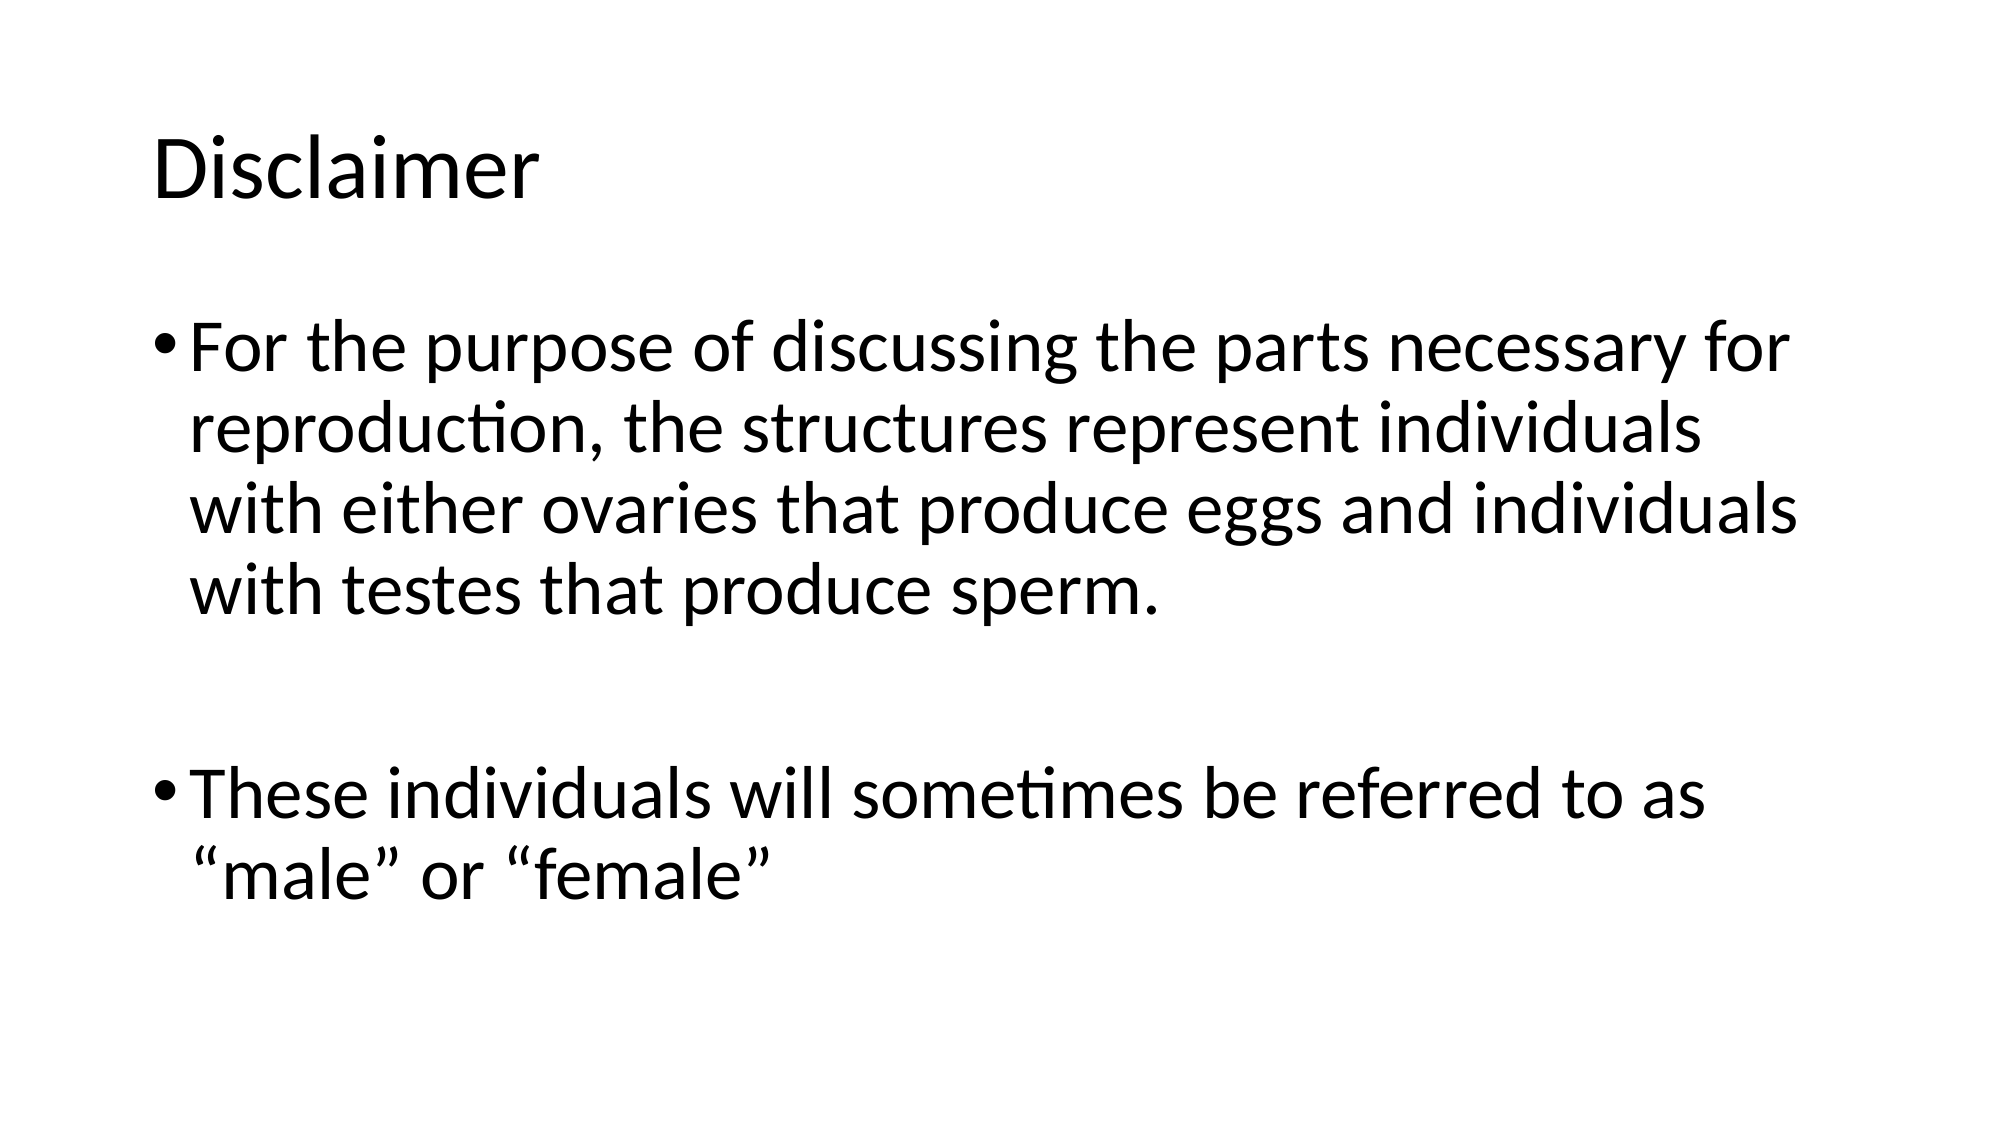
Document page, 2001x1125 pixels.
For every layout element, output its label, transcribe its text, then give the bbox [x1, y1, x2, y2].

list For the purpose of discussing the parts necessary for reproduction, the structures represent individuals with either ovaries that produce eggs and individuals with testes that produce sperm. These individuals will sometimes be referred to as “male” or “female” [137, 299, 1863, 1014]
title Disclaimer [137, 59, 1863, 278]
